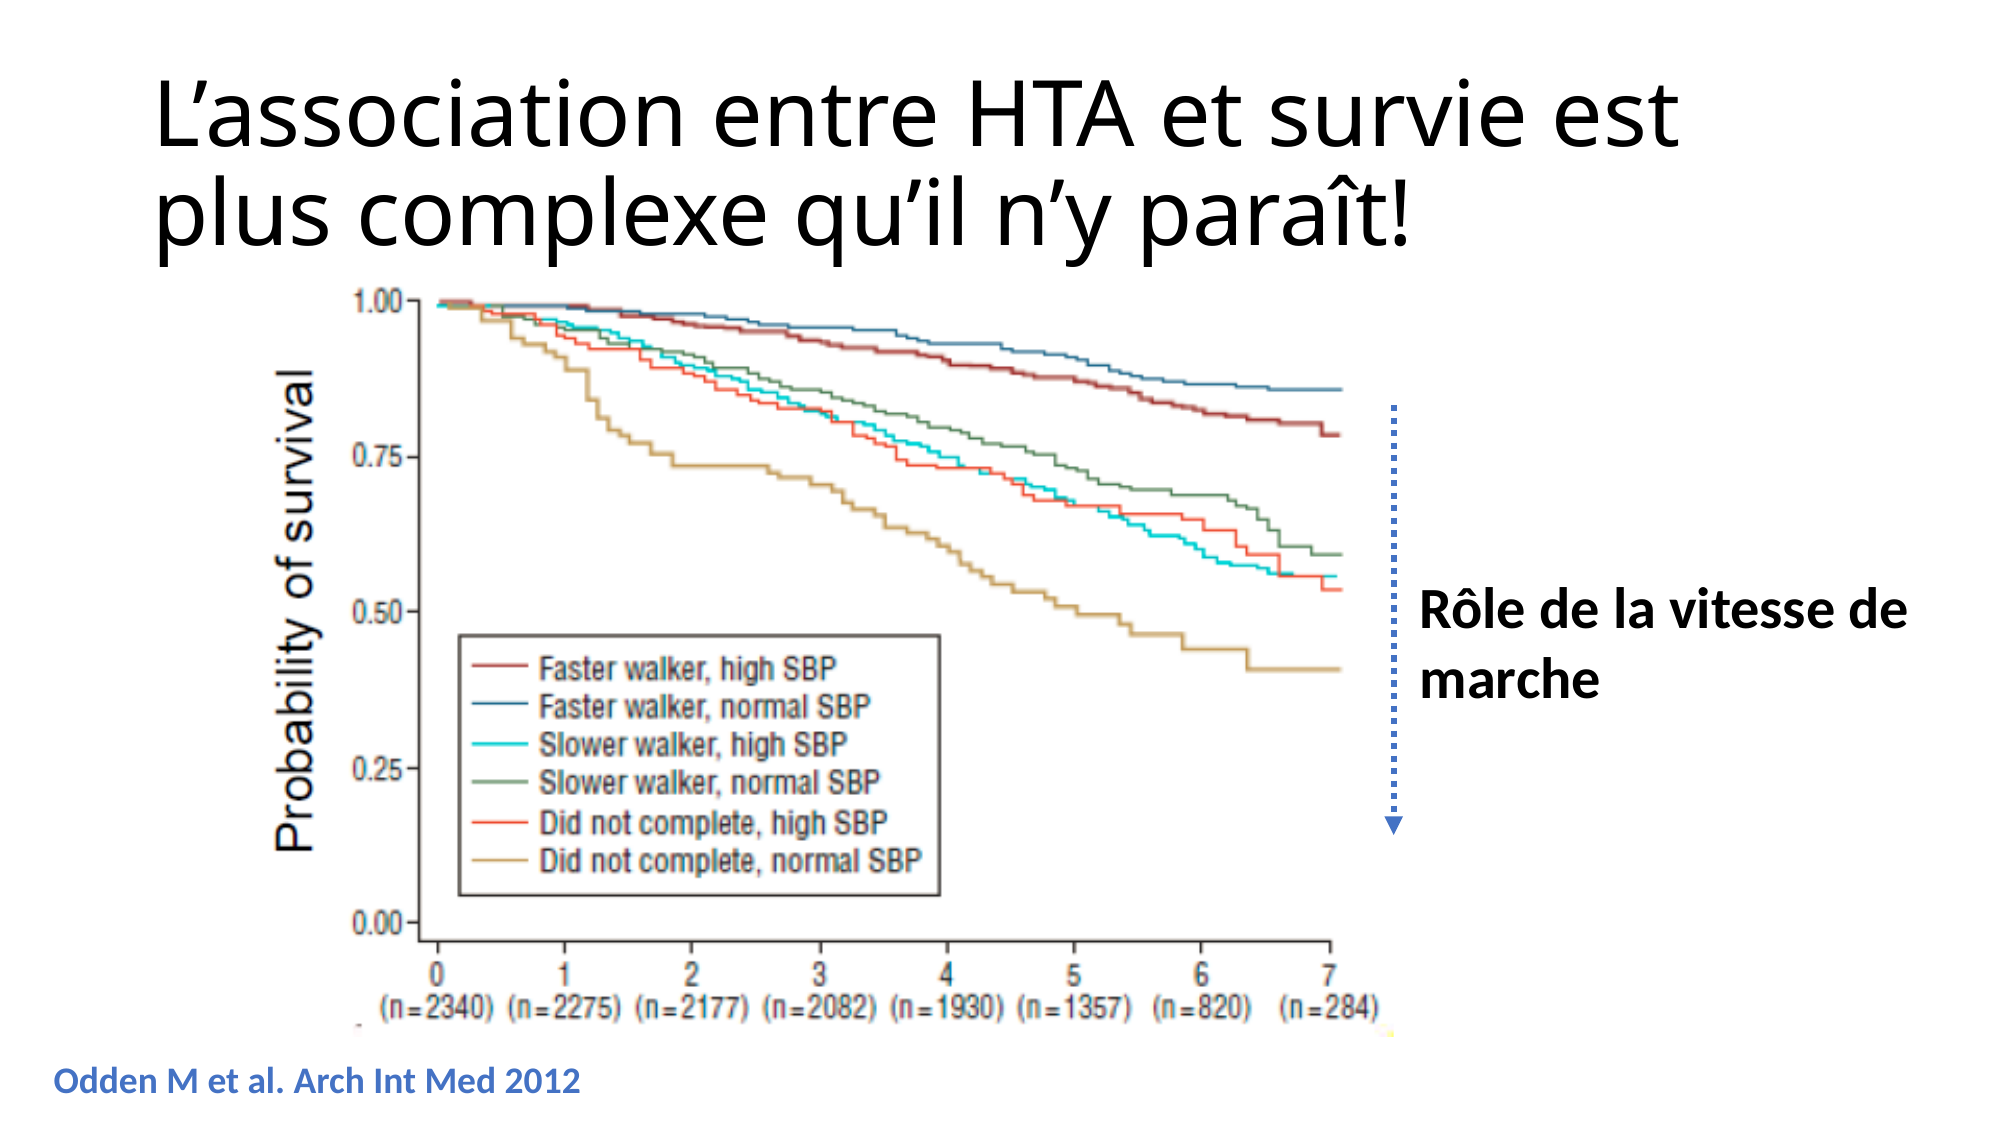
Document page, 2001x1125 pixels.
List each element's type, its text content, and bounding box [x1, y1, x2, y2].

text_box L’association entre HTA et survie est plus complexe qu’il n’y paraît! [137, 59, 1863, 278]
text_box Rôle de la vitesse de marche [1404, 562, 2000, 718]
text_box Odden M et al. Arch Int Med 2012 [39, 1048, 597, 1109]
picture [260, 277, 1394, 1037]
